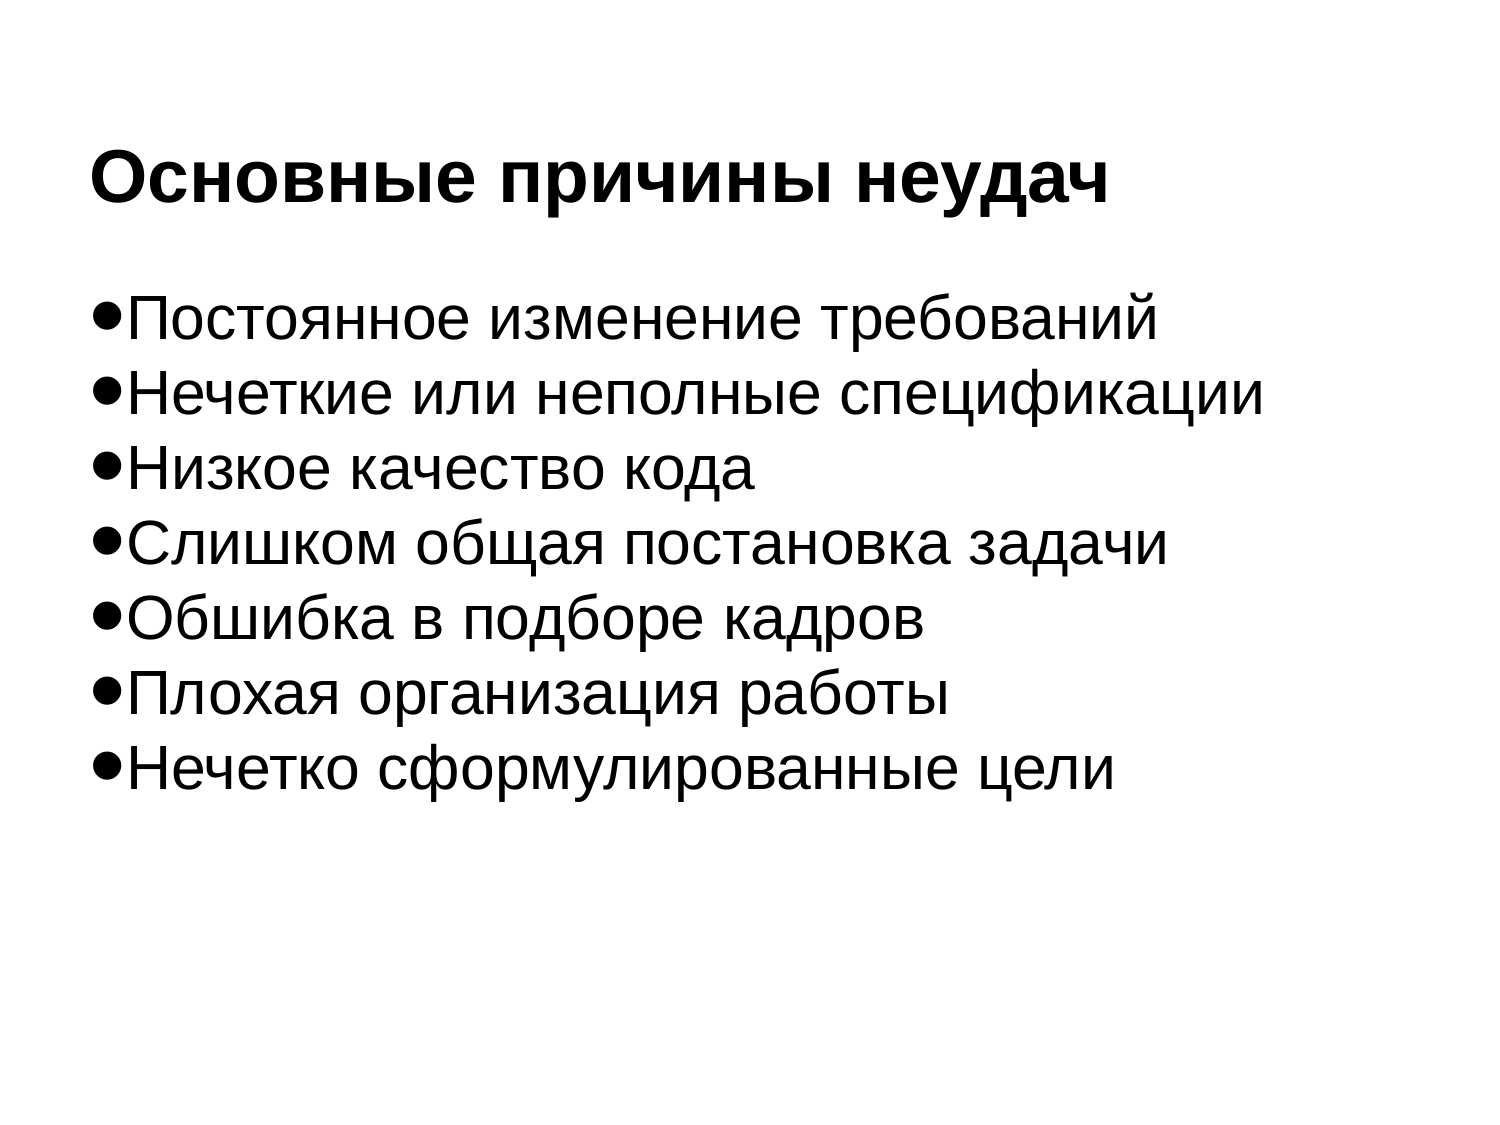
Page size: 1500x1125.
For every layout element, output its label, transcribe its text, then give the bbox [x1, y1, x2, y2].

text_box Постоянное изменение требований Нечеткие или неполные спецификации Низкое качество кода Слишком общая постановка задачи Обшибка в подборе кадров Плохая организация работы Нечетко сформулированные цели [75, 262, 1425, 945]
text_box Основные причины неудач [75, 14, 1425, 233]
